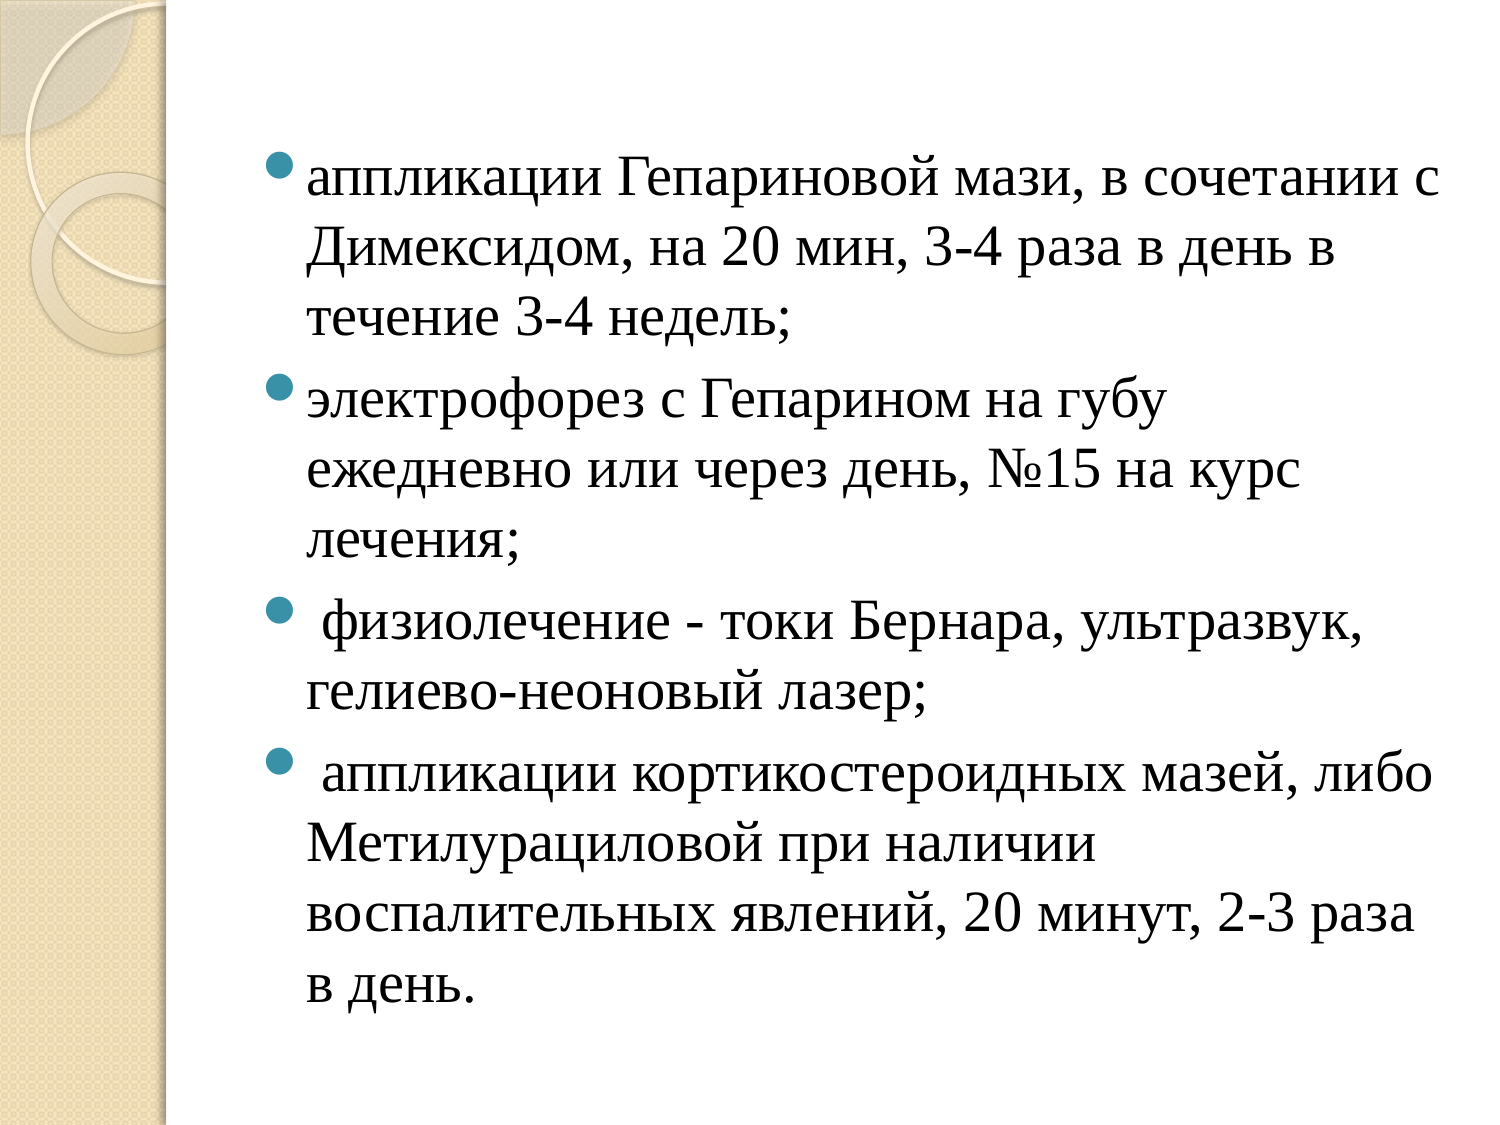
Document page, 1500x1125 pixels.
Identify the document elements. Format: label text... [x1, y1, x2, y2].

list аппликации Гепариновой мази, в сочетании с Димексидом, на 20 мин, 3-4 раза в день в течение 3-4 недель; электрофорез с Гепарином на губу ежедневно или через день, №15 на курс лечения; физиолечение - токи Бернара, ультразвук, гелиево-неоновый лазер; аппликации кортикостероидных мазей, либо Метилурациловой при наличии воспалительных явлений, 20 минут, 2-3 раза в день. [234, 128, 1466, 1025]
